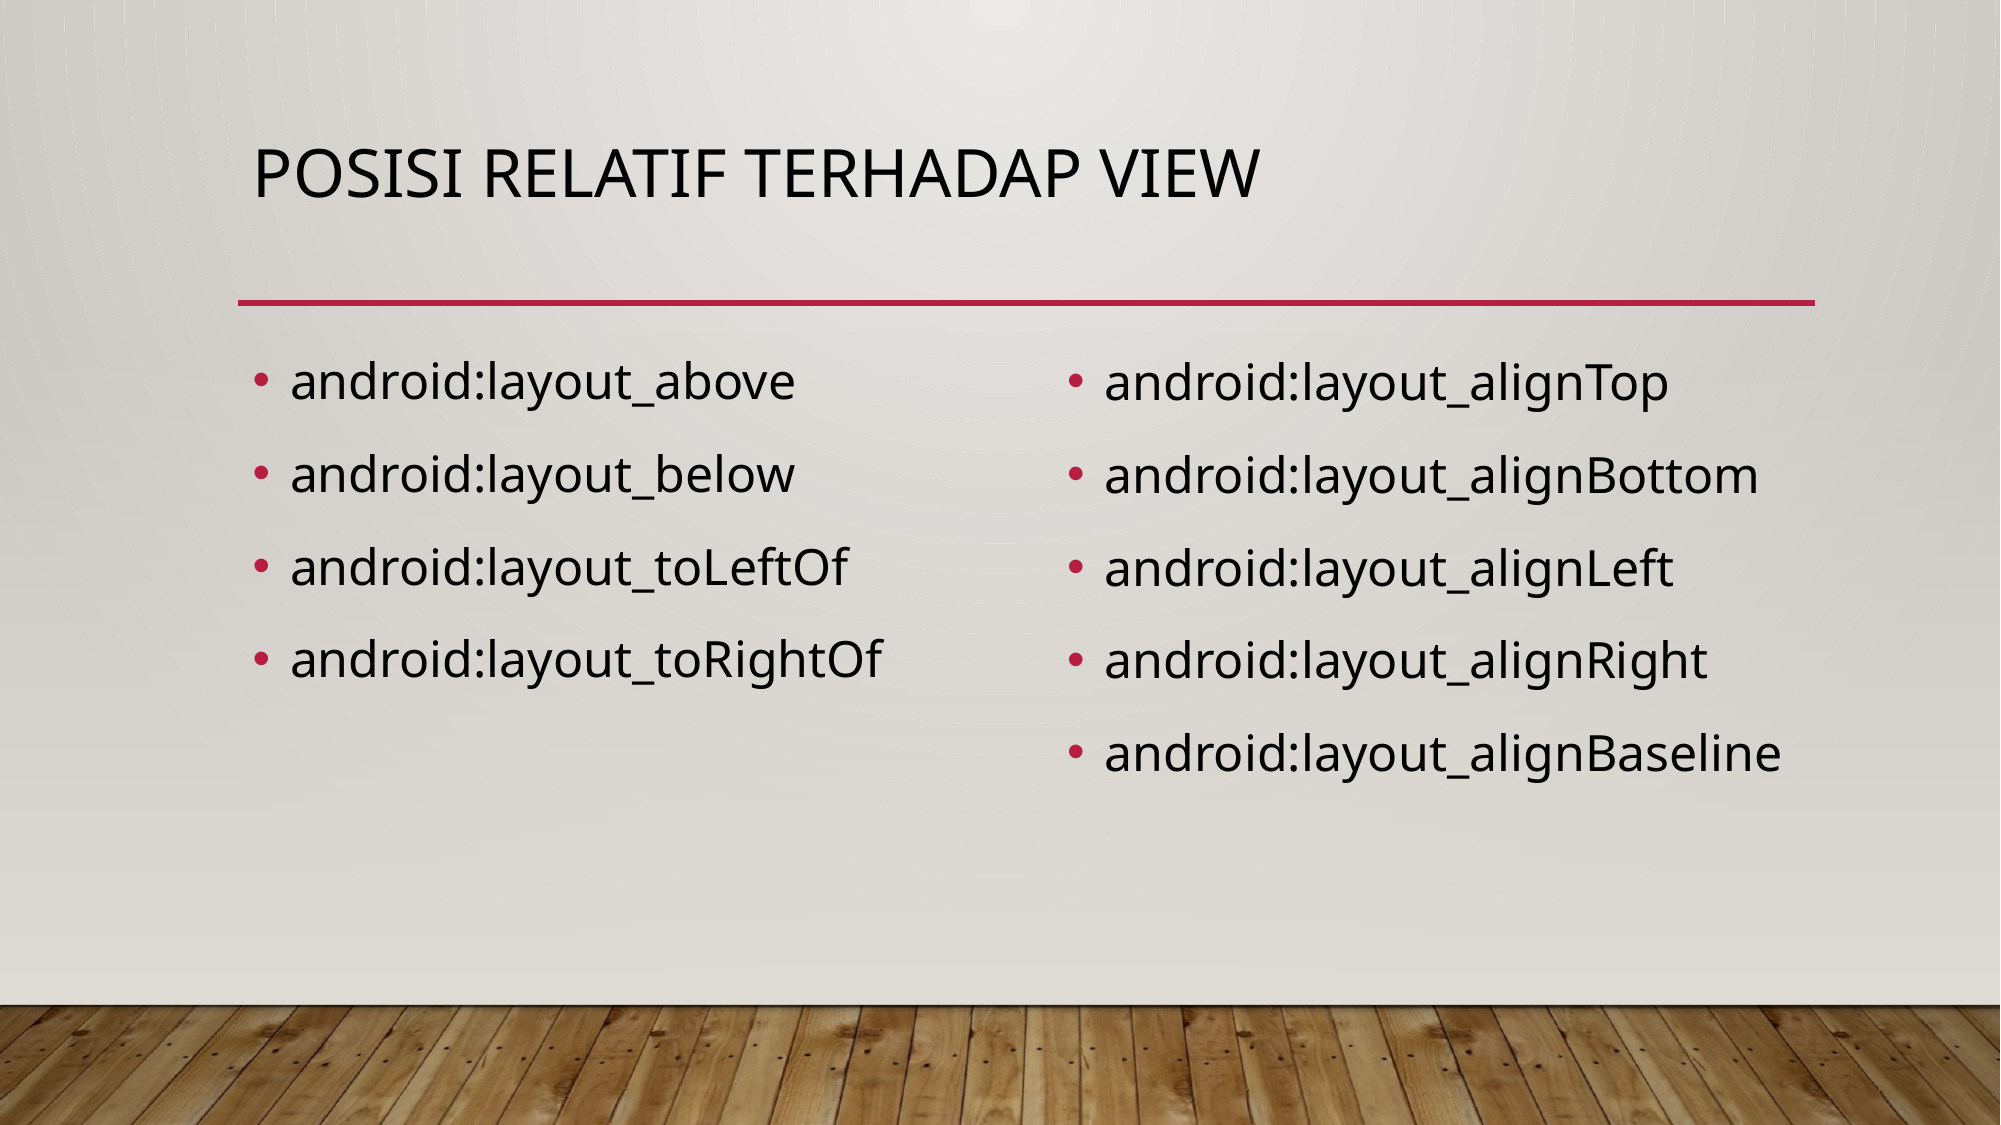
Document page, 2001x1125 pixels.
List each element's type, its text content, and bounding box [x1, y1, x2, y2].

title Posisi Relatif terhadap View [237, 132, 1814, 306]
list android:layout_above android:layout_below android:layout_toLeftOf android:layout_toRightOf [237, 329, 1000, 896]
picture [0, 1005, 2000, 1125]
list android:layout_alignTop android:layout_alignBottom android:layout_alignLeft android:layout_alignRight android:layout_alignBaseline [1052, 330, 1815, 896]
